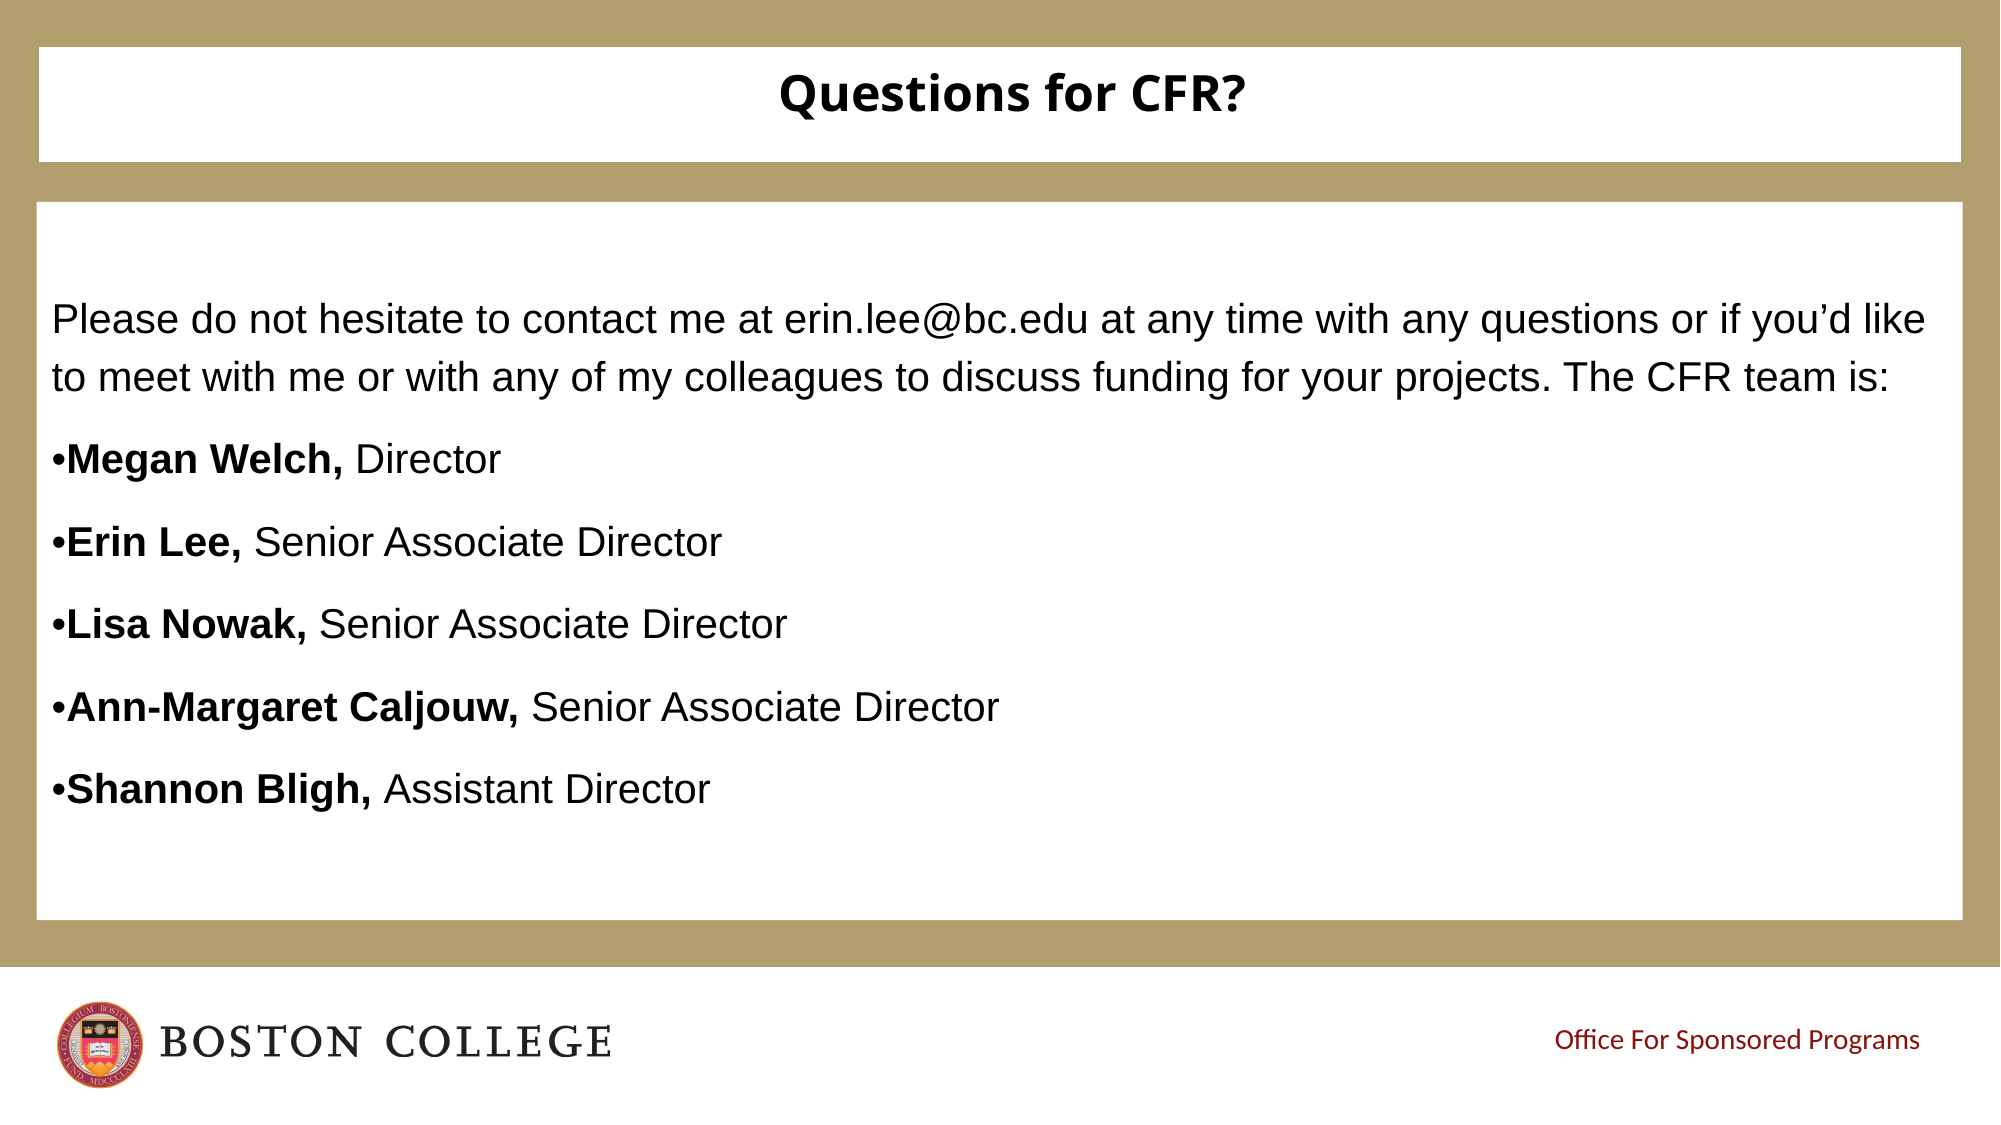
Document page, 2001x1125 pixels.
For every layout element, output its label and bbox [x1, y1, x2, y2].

text_box [0, 0, 2000, 1110]
